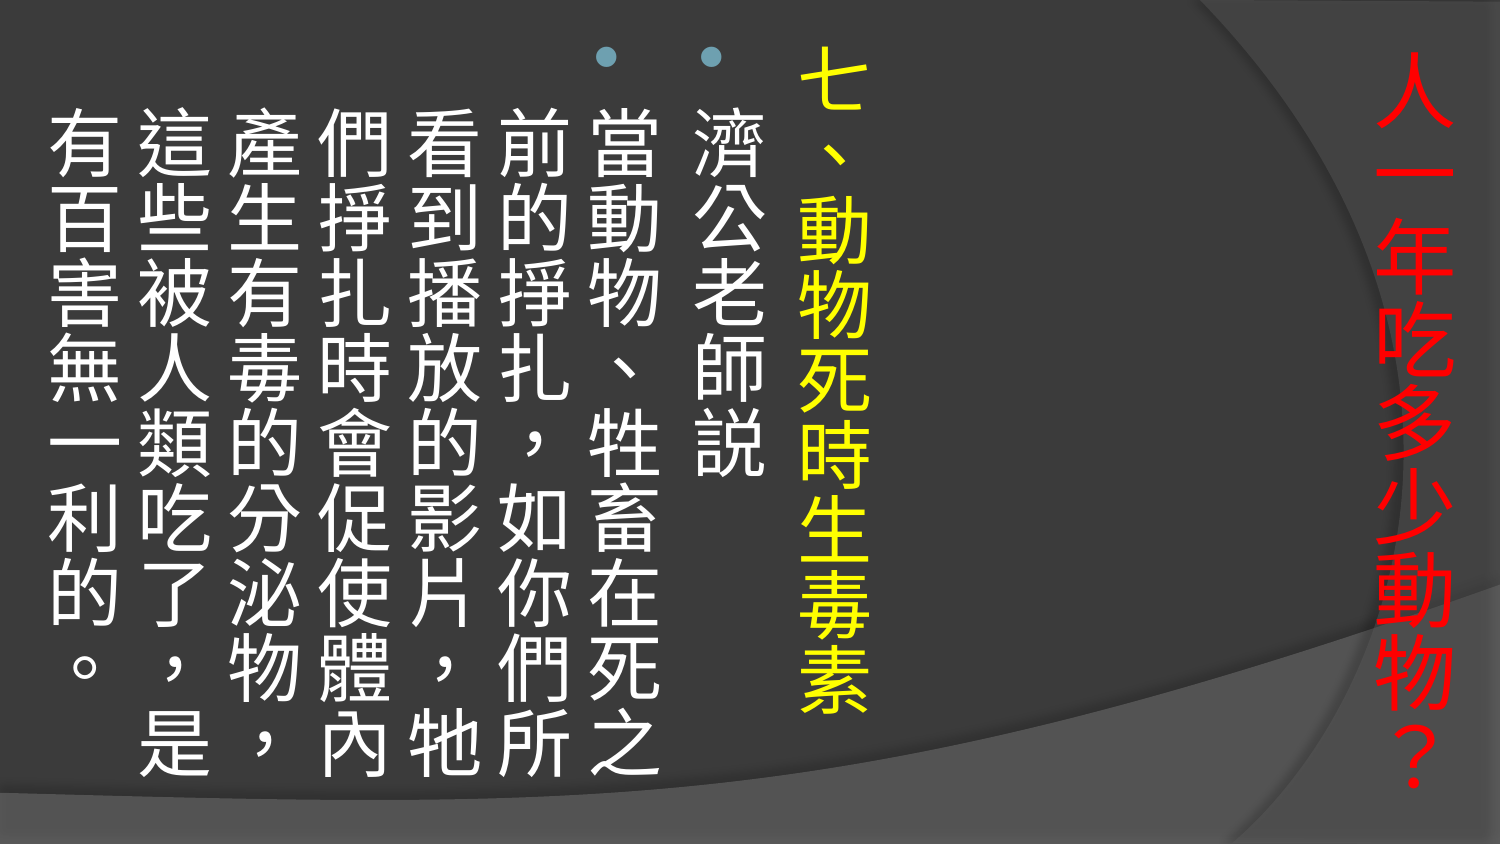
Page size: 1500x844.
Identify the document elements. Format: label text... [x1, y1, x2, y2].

list 七、動物死時生毒素 濟公老師説 當動物、牲畜在死之前的掙扎，如你們所看到播放的影片，牠們掙扎時會促使體內產生有毒的分泌物，這些被人類吃了，是有百害無一利的。 [29, 21, 1353, 825]
title 人一年吃多少動物？ [1353, 27, 1473, 820]
